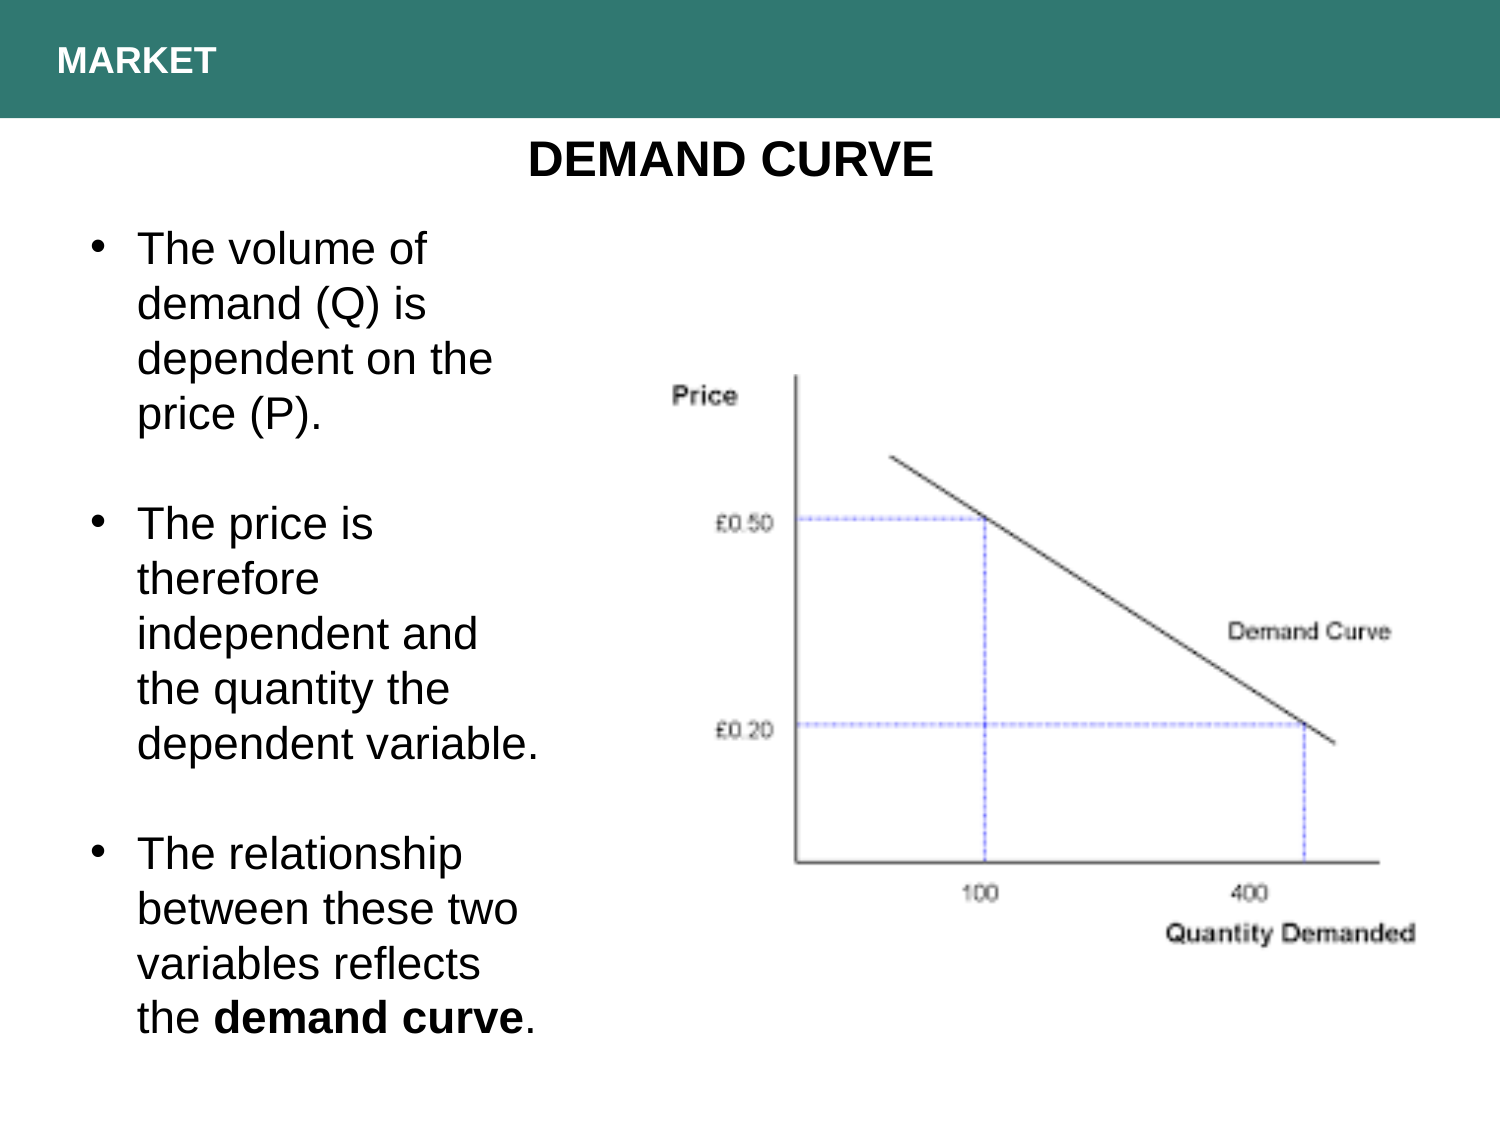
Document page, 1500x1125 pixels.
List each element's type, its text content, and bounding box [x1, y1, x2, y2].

list The volume of demand (Q) is dependent on the price (P). The price is therefore independent and the quantity the dependent variable. The relationship between these two variables reflects the demand curve. [75, 211, 569, 835]
text_box DEMAND CURVE [37, 118, 1425, 254]
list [664, 374, 1426, 955]
text_box MARKET [0, 0, 1500, 120]
